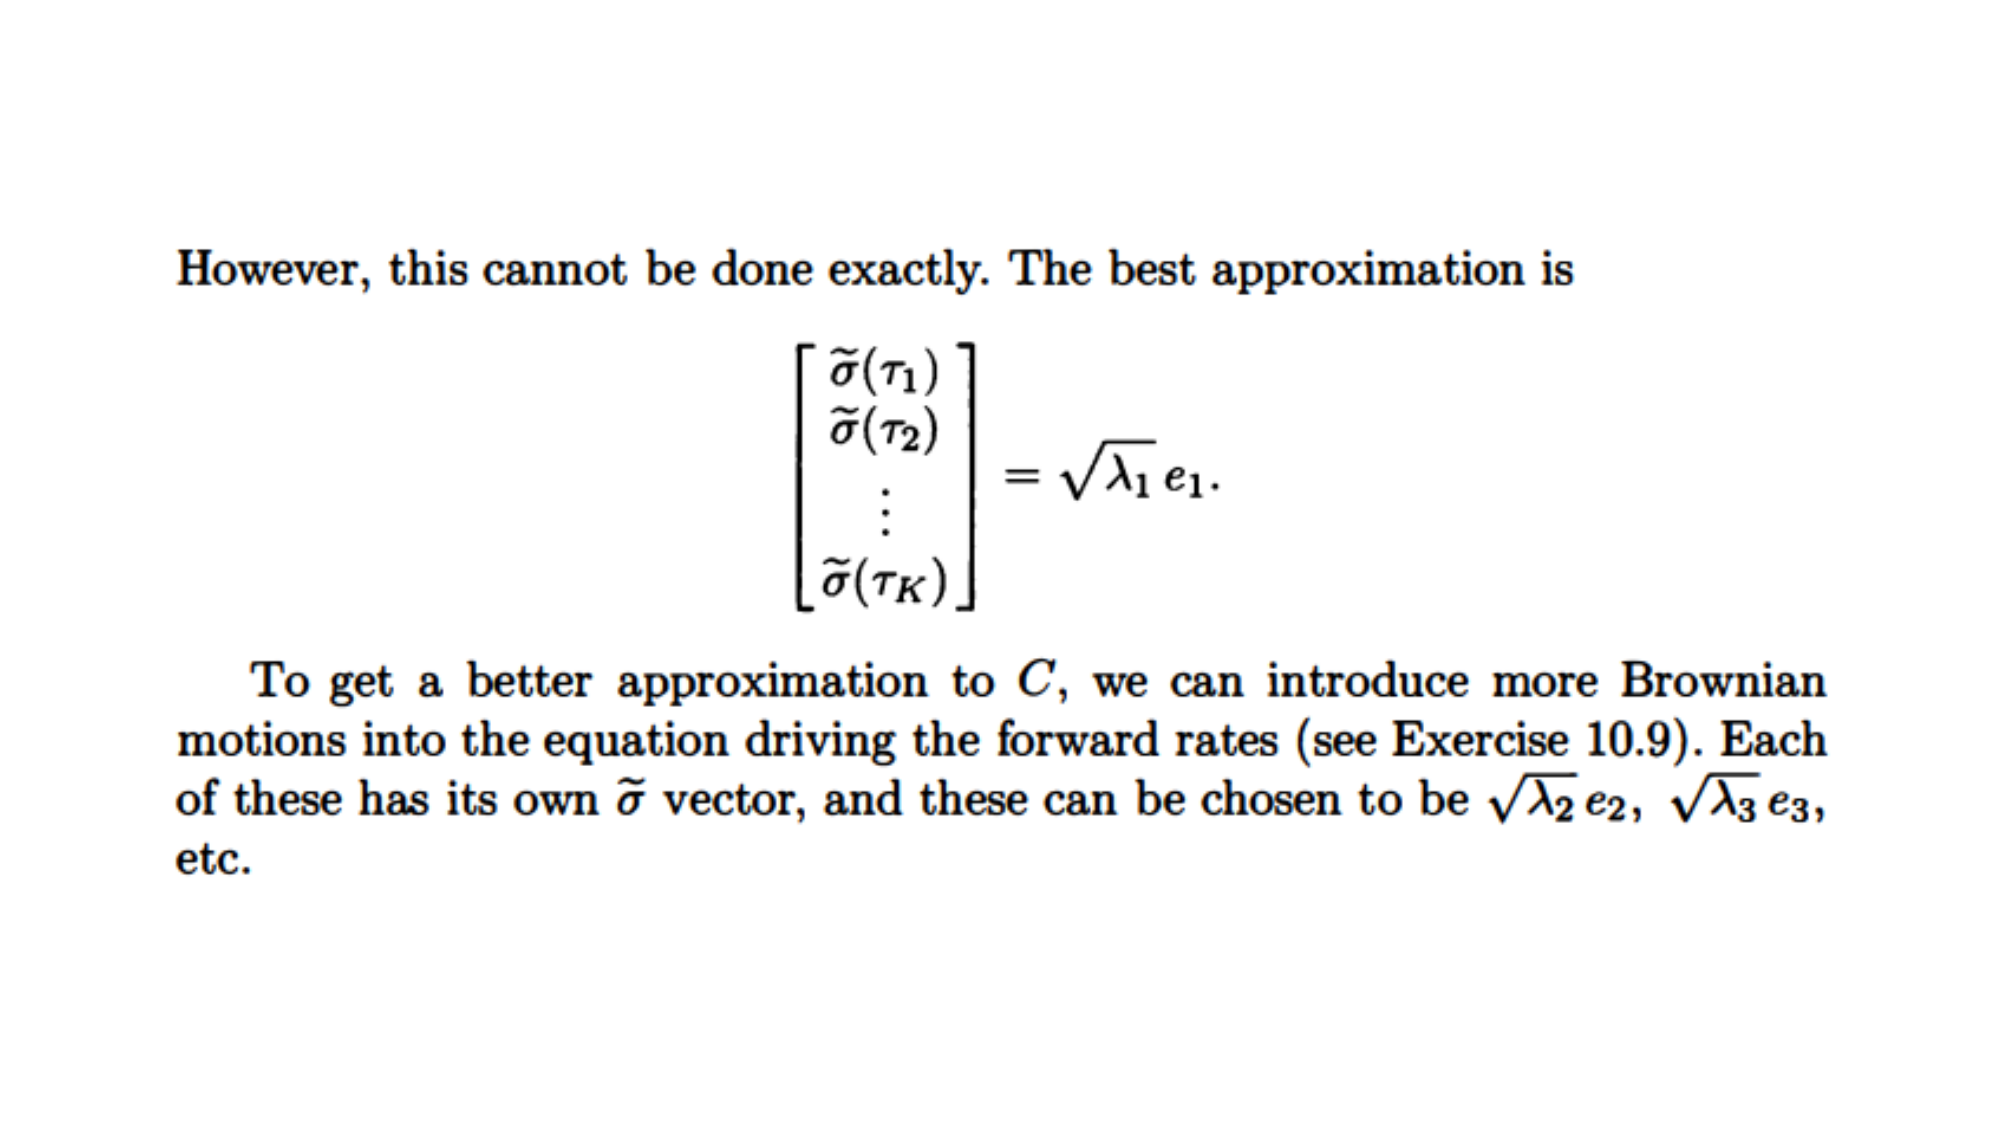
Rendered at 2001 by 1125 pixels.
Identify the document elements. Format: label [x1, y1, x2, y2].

picture [165, 236, 1835, 889]
